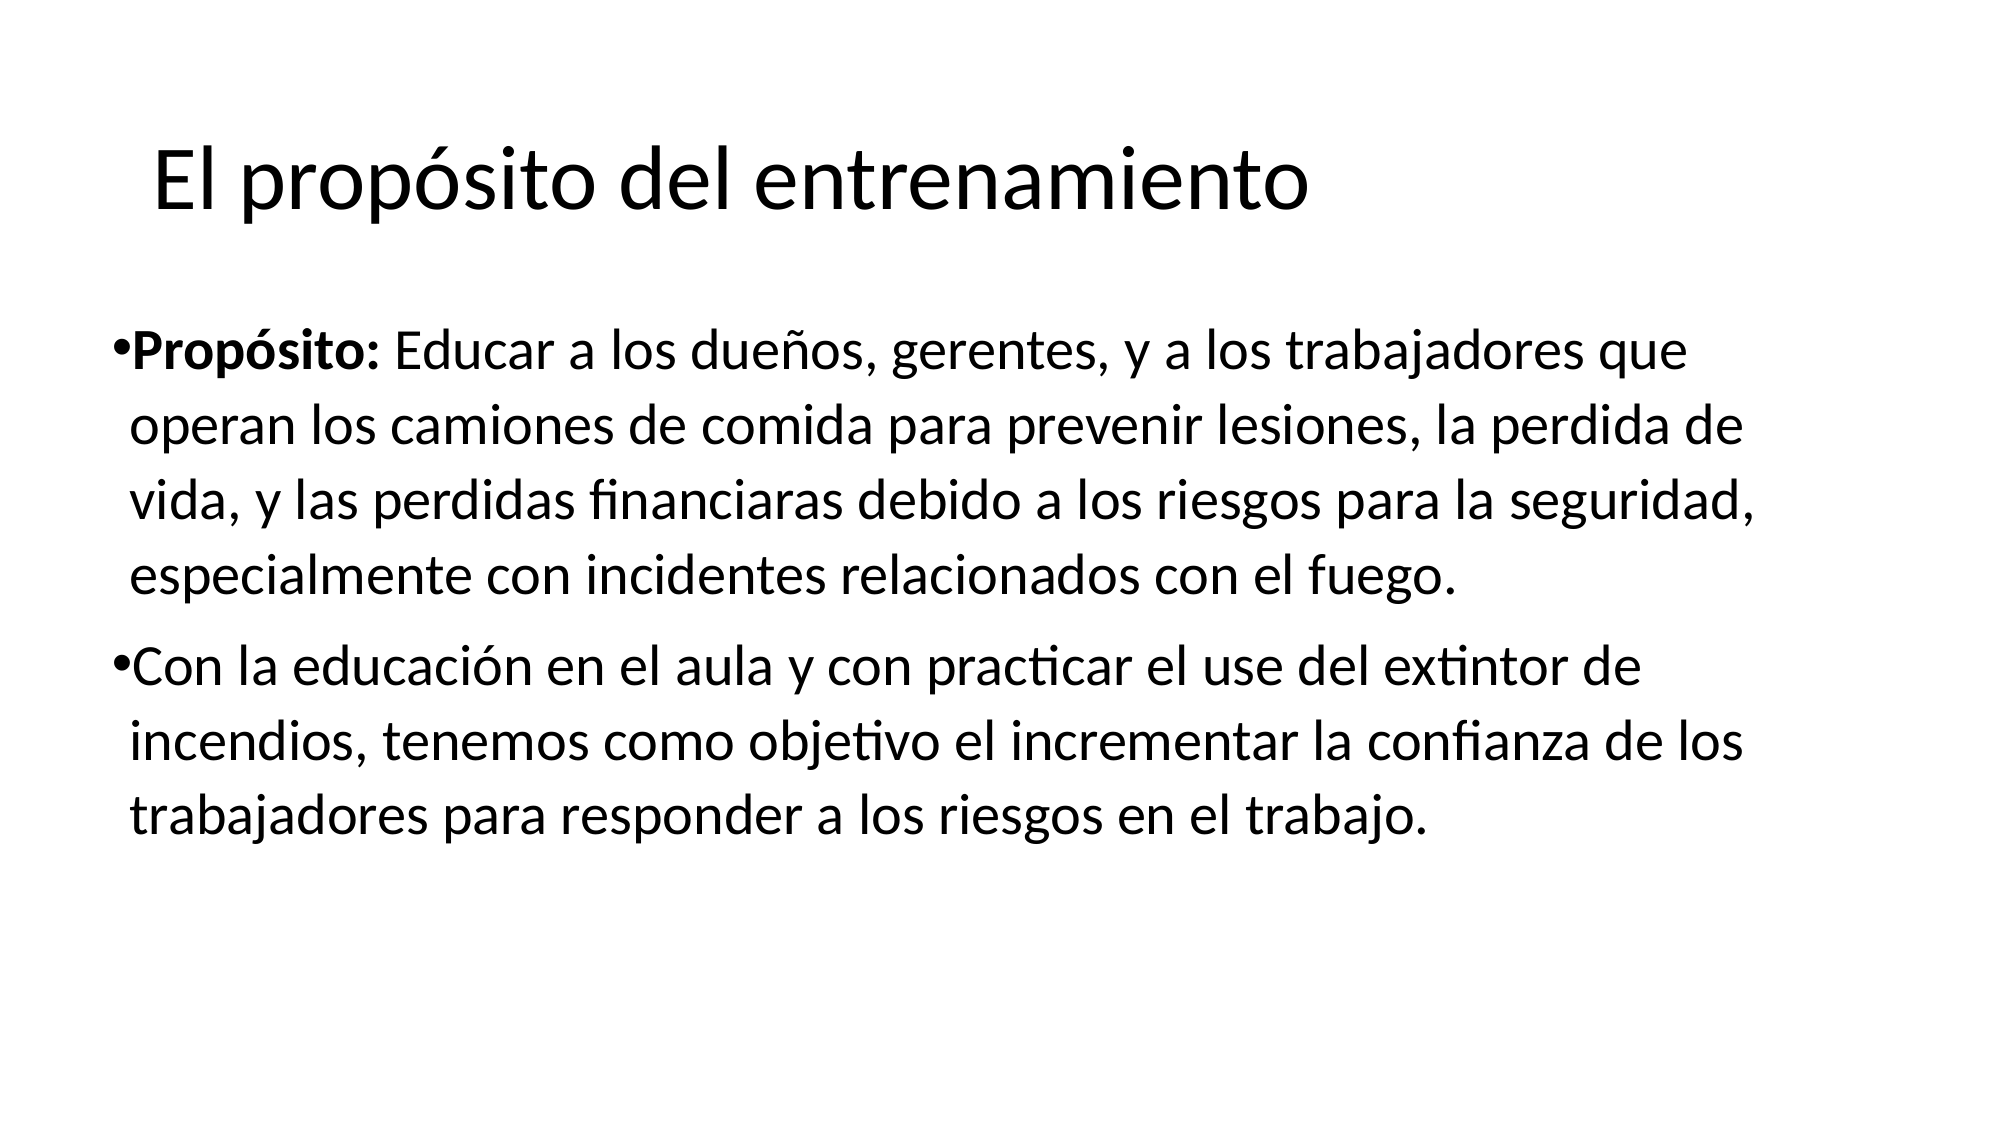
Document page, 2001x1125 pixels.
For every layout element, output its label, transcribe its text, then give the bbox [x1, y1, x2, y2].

title El propósito del entrenamiento [137, 59, 1863, 278]
list Propósito: Educar a los dueños, gerentes, y a los trabajadores que operan los camiones de comida para prevenir lesiones, la perdida de vida, y las perdidas financiaras debido a los riesgos para la seguridad, especialmente con incidentes relacionados con el fuego. Con la educación en el aula y con practicar el use del extintor de incendios, tenemos como objetivo el incrementar la confianza de los trabajadores para responder a los riesgos en el trabajo. [96, 299, 1863, 1040]
